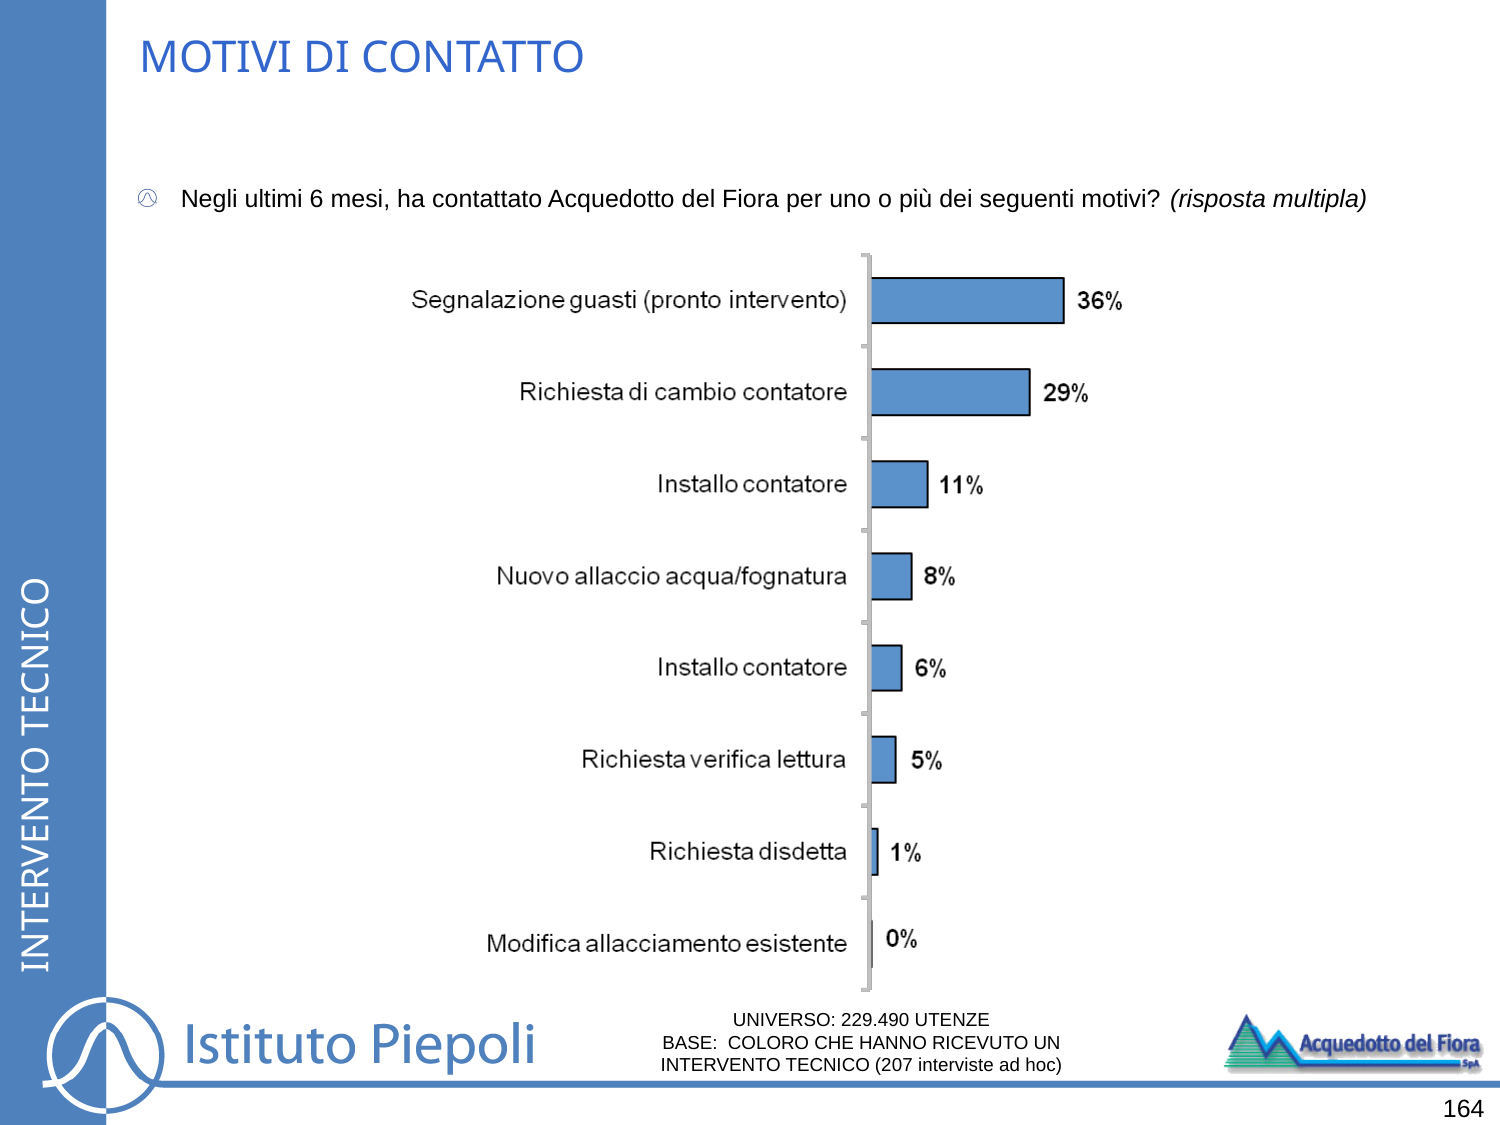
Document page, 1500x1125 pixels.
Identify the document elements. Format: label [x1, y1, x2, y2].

picture [0, 0, 1500, 1125]
text_box [3, 12, 1459, 1106]
text_box [122, 174, 1471, 225]
slide_number [1292, 1089, 1500, 1125]
title [124, 21, 1471, 174]
